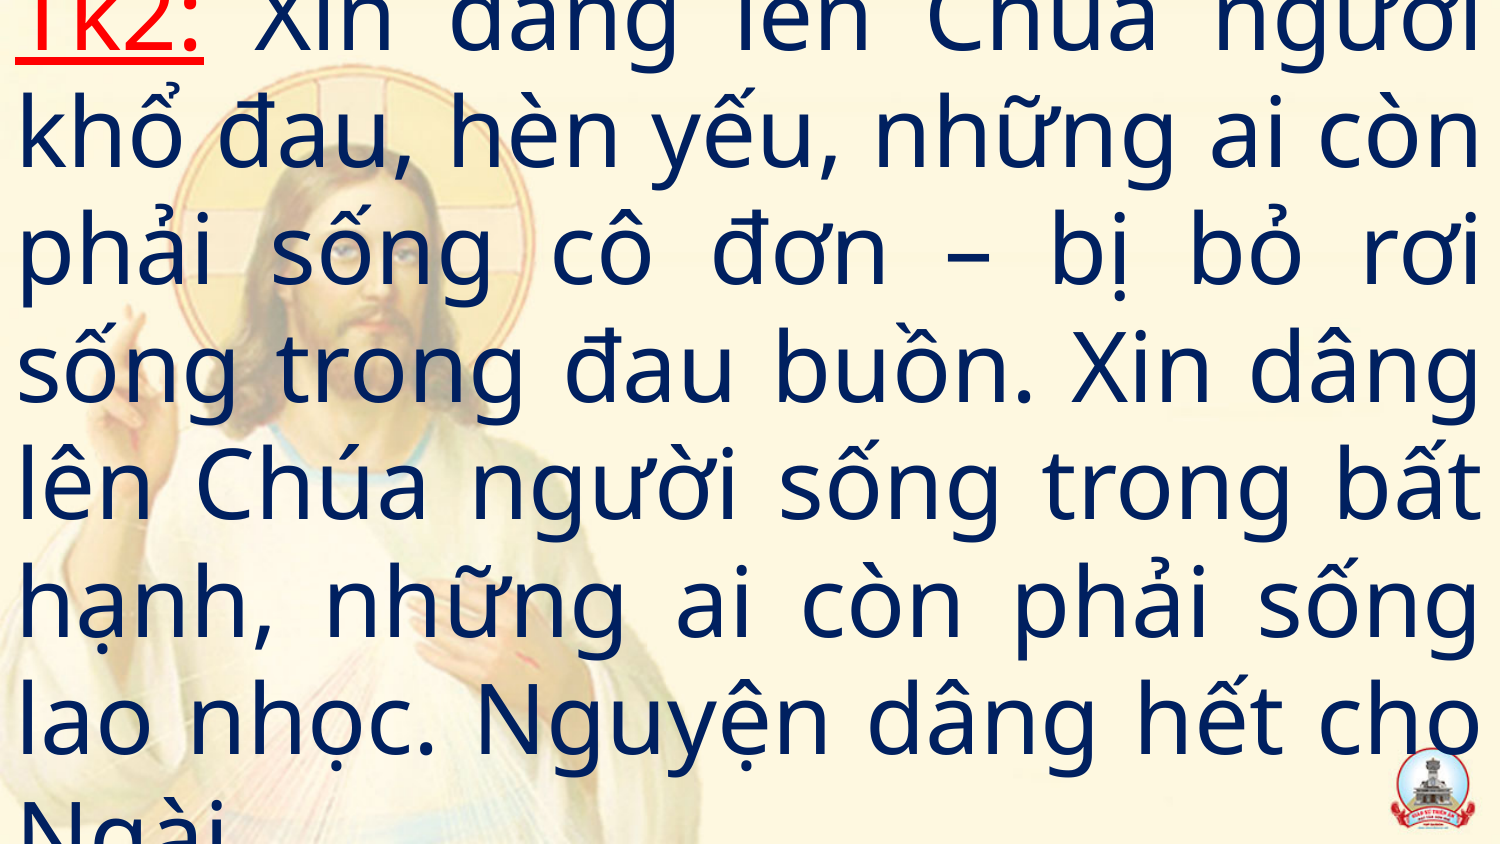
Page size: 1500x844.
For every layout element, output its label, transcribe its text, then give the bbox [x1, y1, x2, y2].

title Tk2: Xin dâng lên Chúa người khổ đau, hèn yếu, những ai còn phải sống cô đơn – bị bỏ rơi sống trong đau buồn. Xin dâng lên Chúa người sống trong bất hạnh, những ai còn phải sống lao nhọc. Nguyện dâng hết cho Ngài. [0, 0, 1500, 844]
